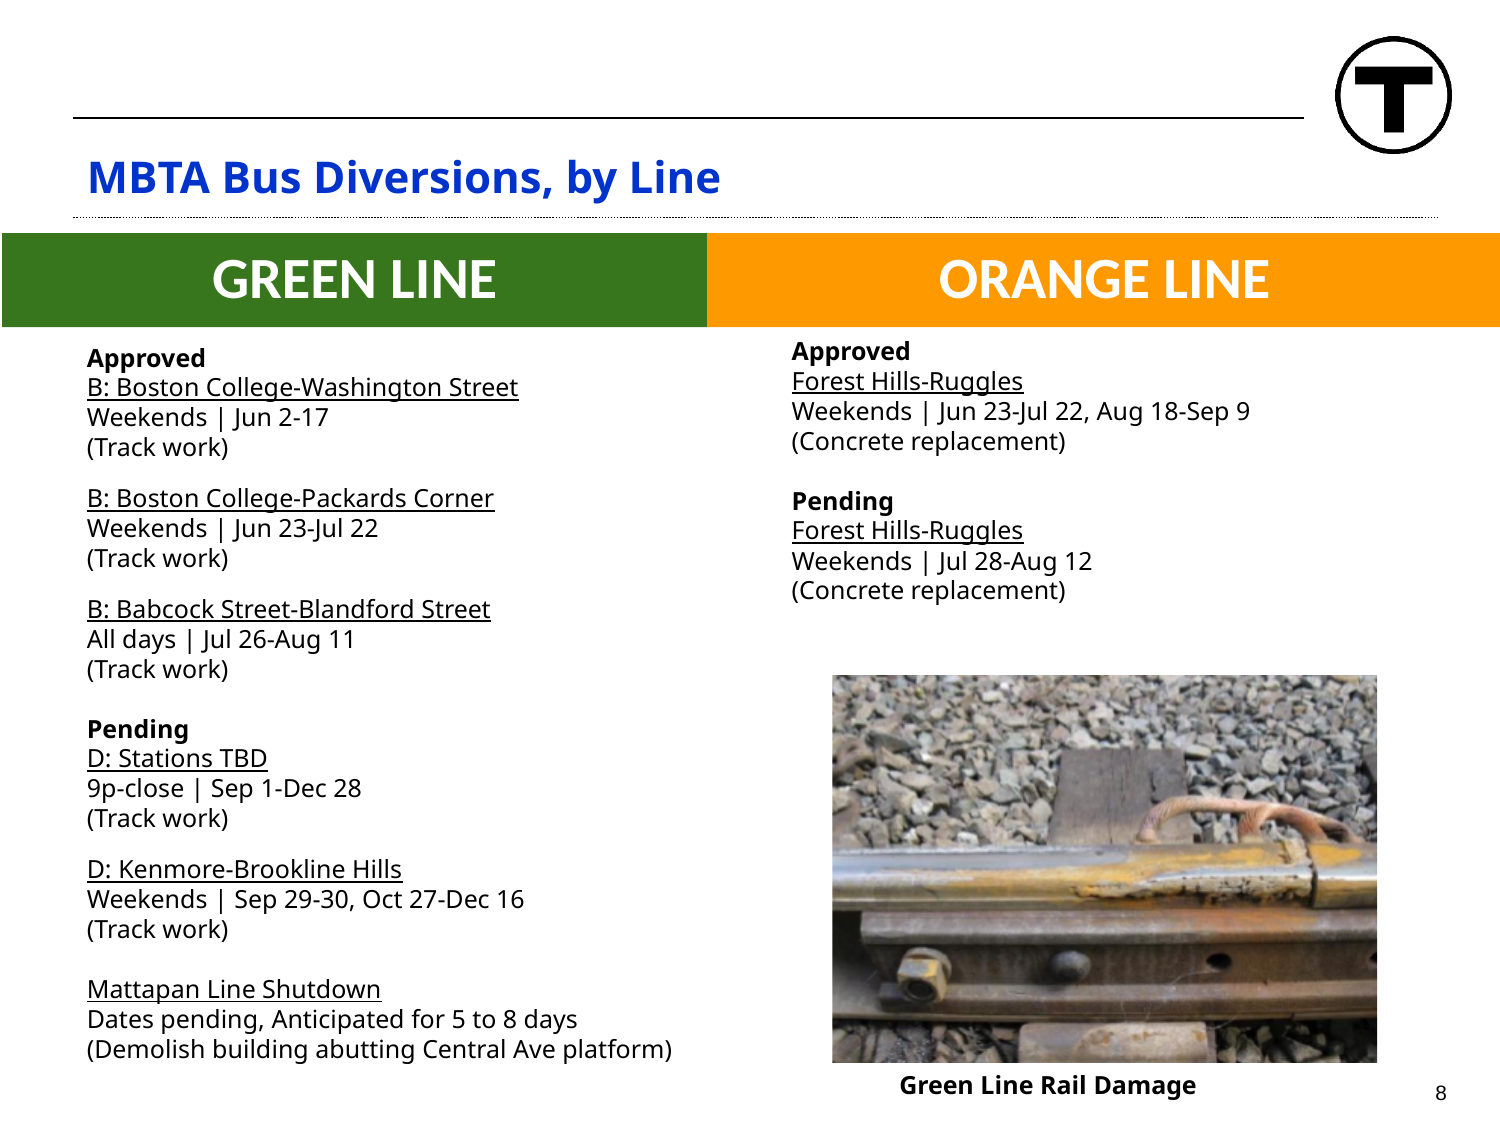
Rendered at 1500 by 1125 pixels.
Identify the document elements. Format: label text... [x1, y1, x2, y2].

picture [1335, 36, 1452, 154]
list Approved B: Boston College-Washington Street Weekends | Jun 2-17 (Track work) B: Boston College-Packards Corner Weekends | Jun 23-Jul 22 (Track work) B: Babcock Street-Blandford Street All days | Jul 26-Aug 11 (Track work) Pending D: Stations TBD 9p-close | Sep 1-Dec 28 (Track work) D: Kenmore-Brookline Hills Weekends | Sep 29-30, Oct 27-Dec 16 (Track work) Mattapan Line Shutdown Dates pending, Anticipated for 5 to 8 days (Demolish building abutting Central Ave platform) [71, 327, 708, 888]
text_box Approved Forest Hills-Ruggles Weekends | Jun 23-Jul 22, Aug 18-Sep 9 (Concrete replacement) Pending Forest Hills-Ruggles Weekends | Jul 28-Aug 12 (Concrete replacement) [776, 327, 1498, 613]
picture [831, 674, 1378, 1063]
text_box MBTA Bus Diversions, by Line [71, 135, 1430, 240]
text_box Green Line Rail Damage [884, 1072, 1325, 1108]
text_box ORANGE LINE [707, 233, 1500, 328]
title GREEN LINE [2, 233, 707, 328]
